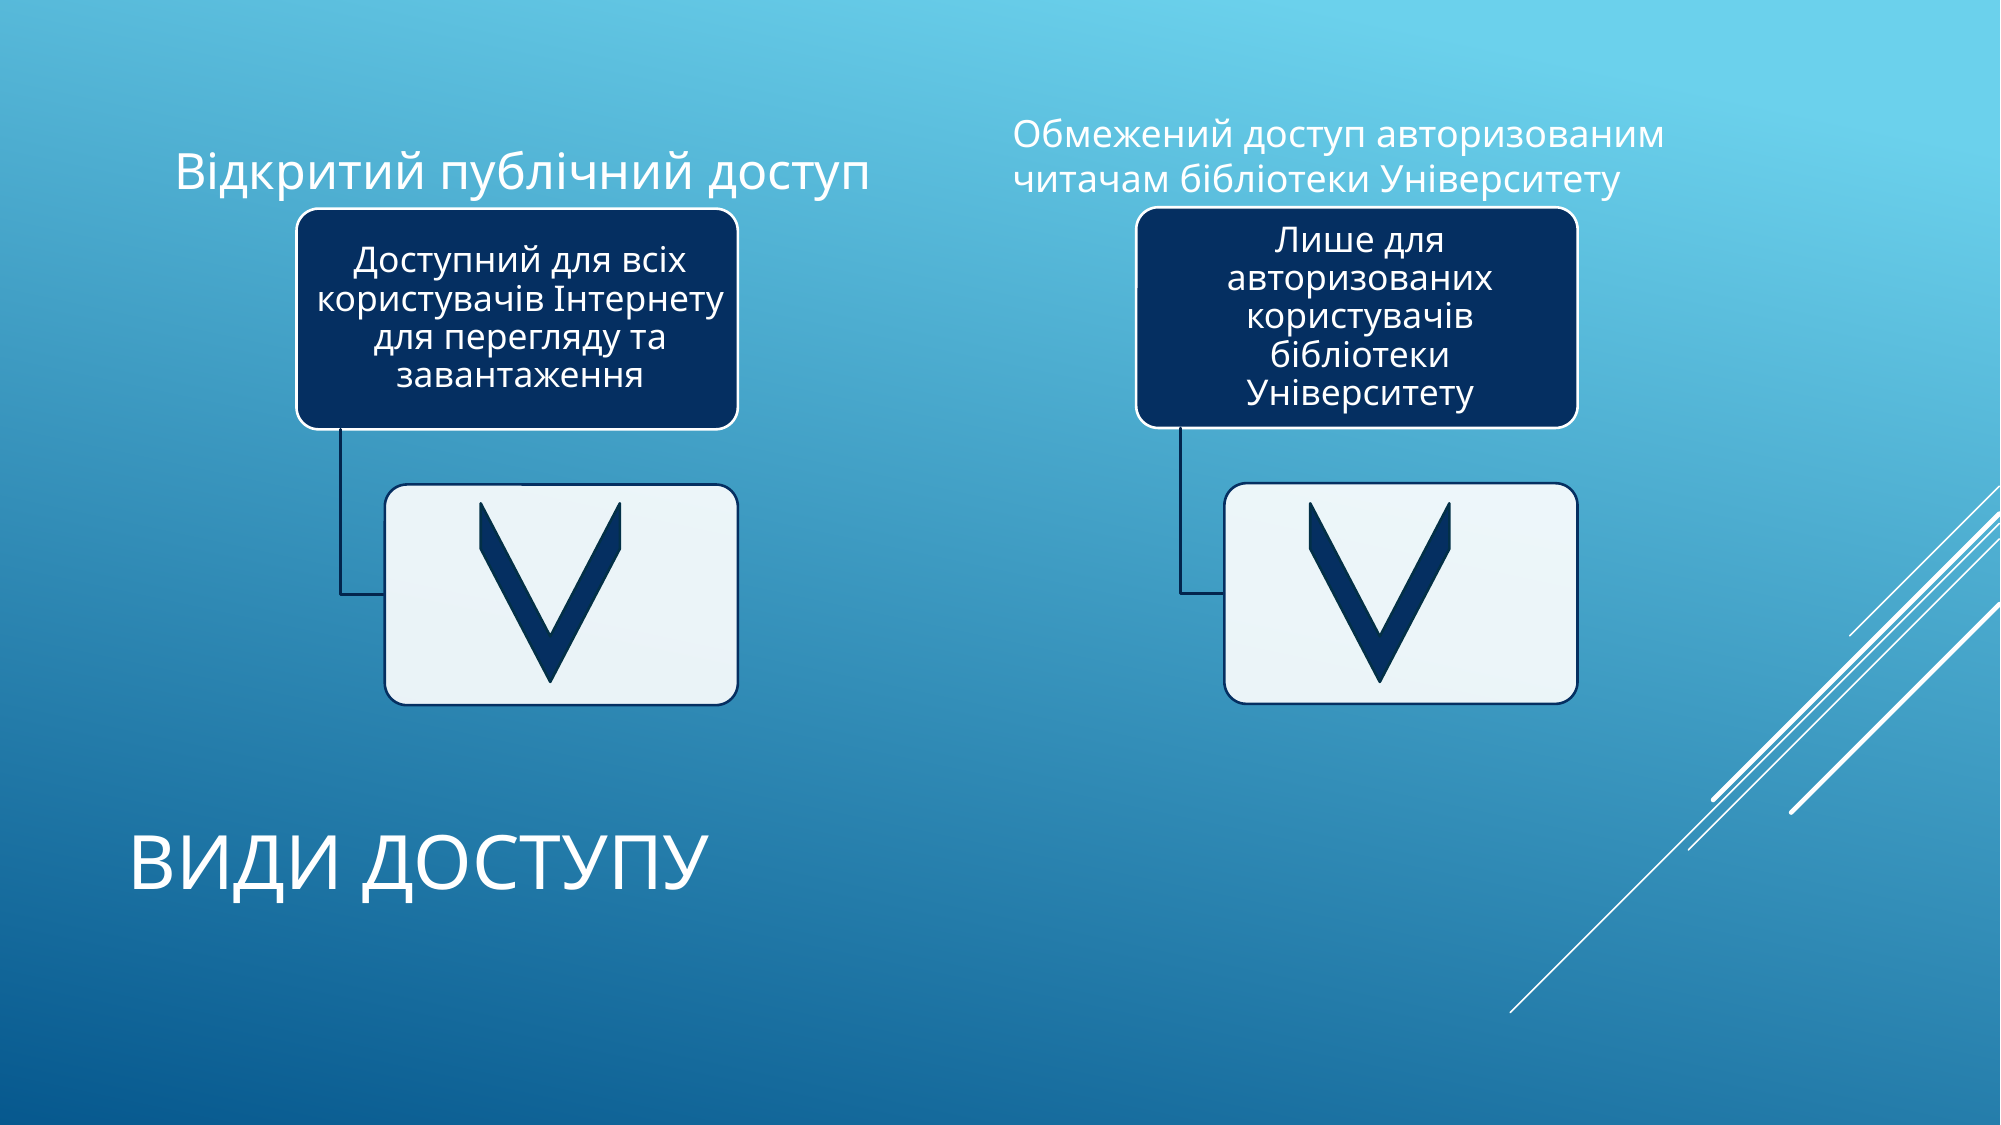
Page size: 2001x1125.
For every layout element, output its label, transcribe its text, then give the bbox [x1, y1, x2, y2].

list Обмежений доступ авторизованим читачам бібліотеки Університету [997, 112, 1763, 207]
list Відкритий публічний доступ [159, 112, 923, 207]
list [952, 206, 1762, 705]
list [111, 208, 923, 706]
title Види доступу [112, 736, 1513, 984]
